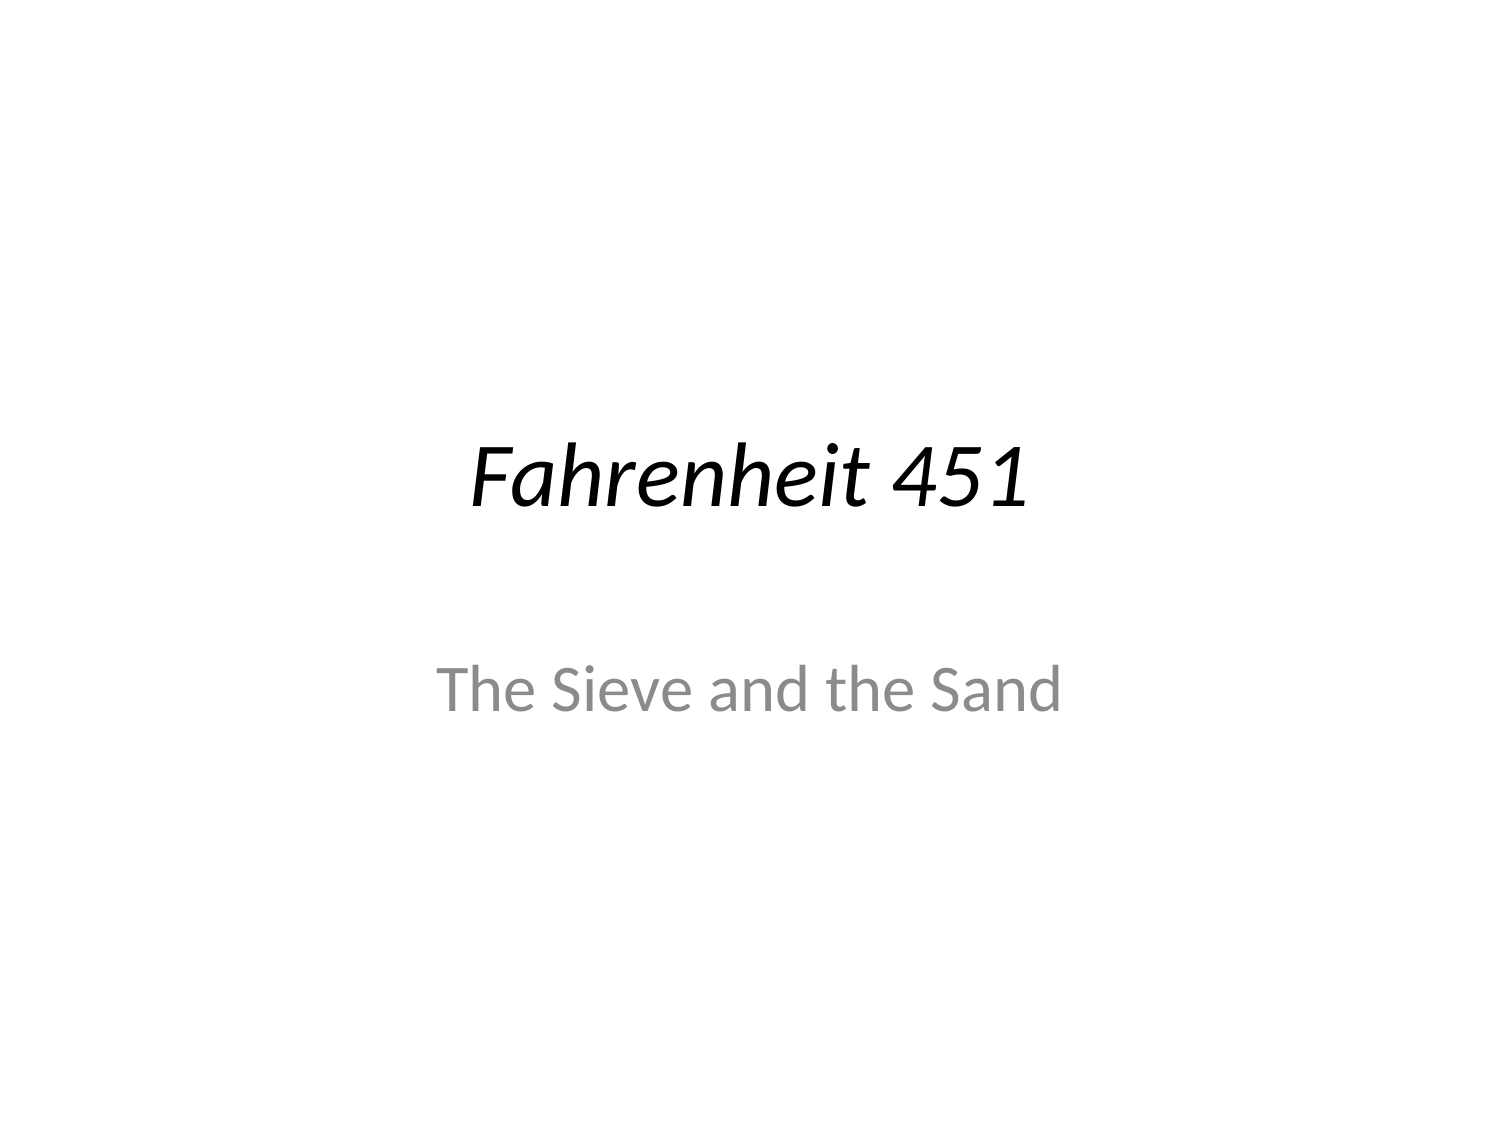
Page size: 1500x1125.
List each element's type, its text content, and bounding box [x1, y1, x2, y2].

title Fahrenheit 451 [112, 349, 1388, 591]
subtitle The Sieve and the Sand [225, 637, 1275, 925]
